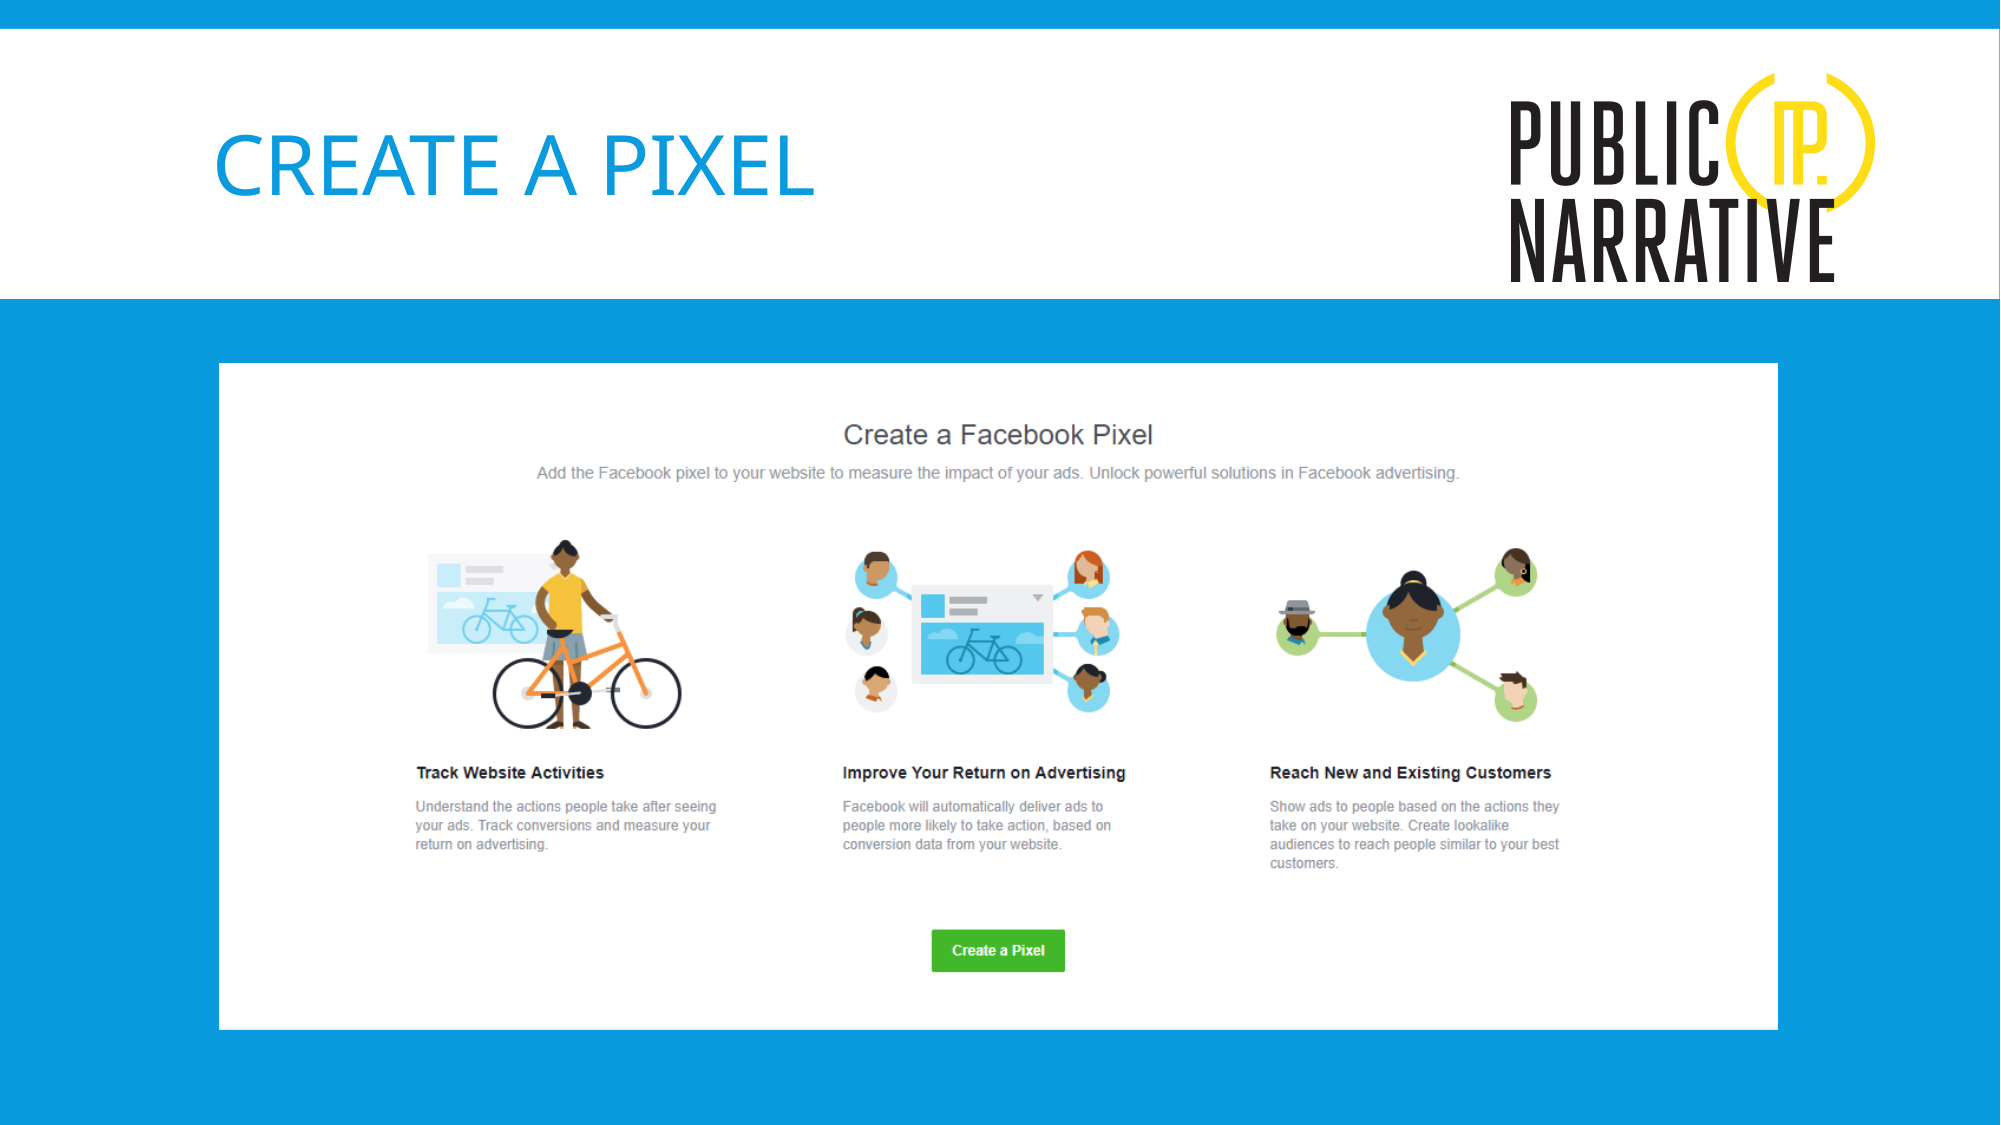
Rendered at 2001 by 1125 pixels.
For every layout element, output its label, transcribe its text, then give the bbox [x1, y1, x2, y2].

title Create a Pixel [197, 46, 1803, 295]
picture [1511, 72, 1875, 282]
picture [220, 364, 1777, 1029]
